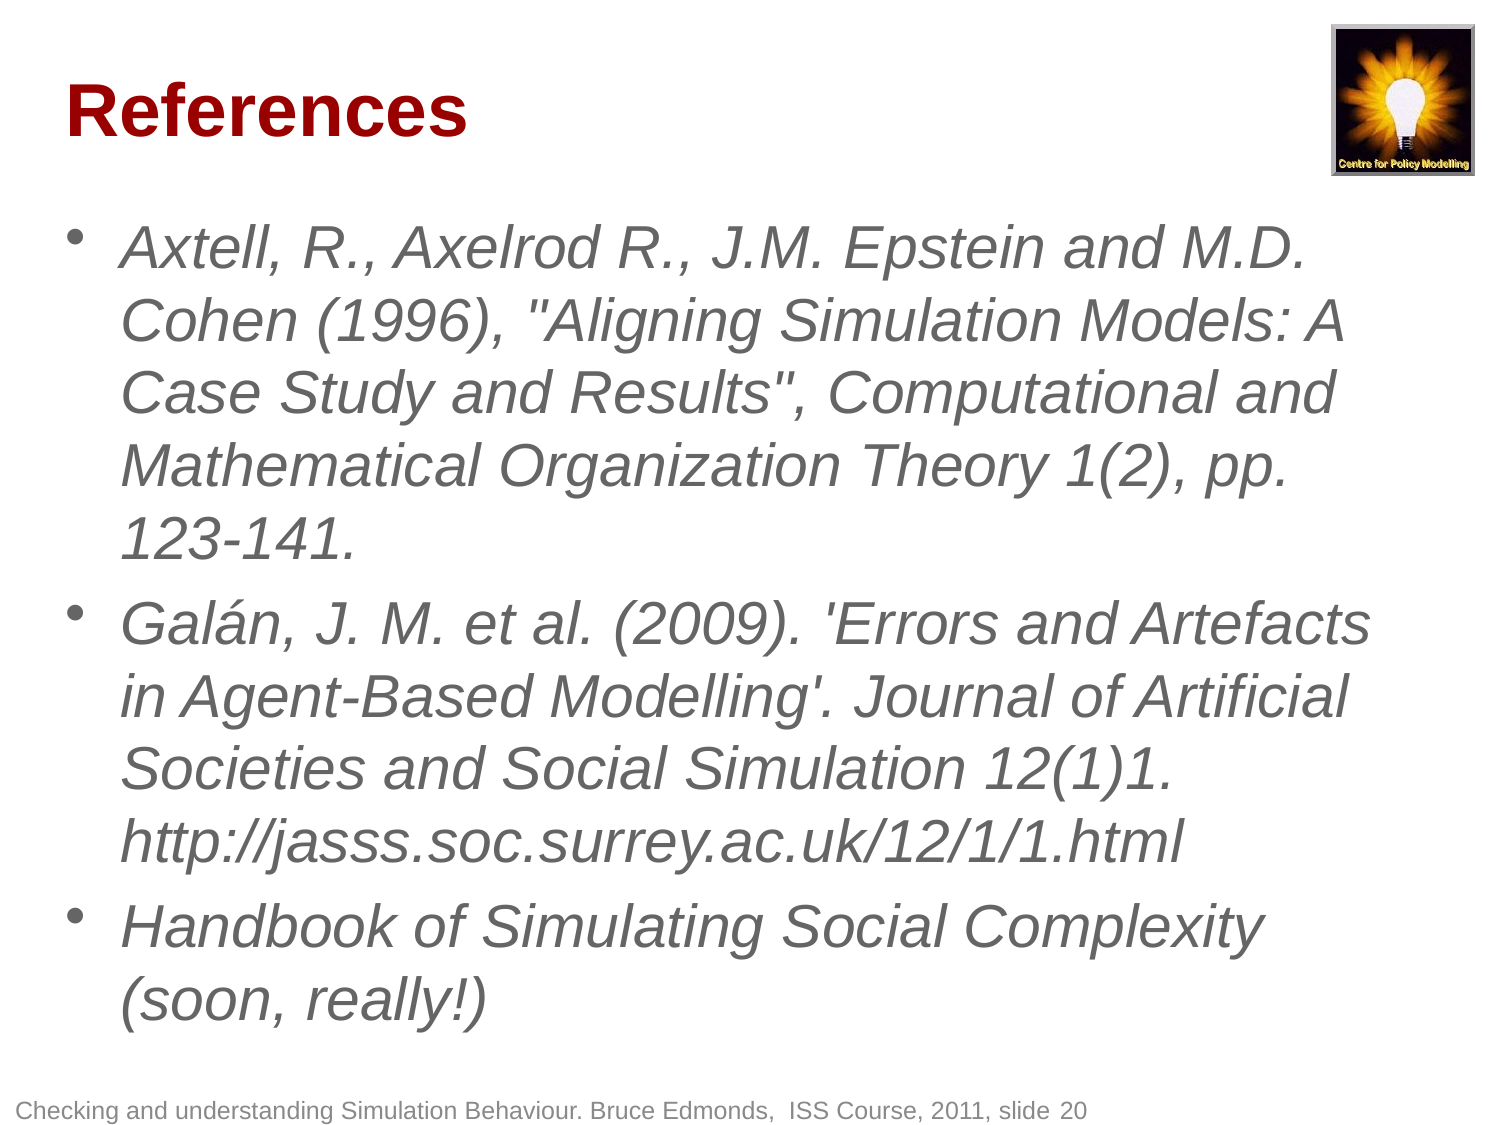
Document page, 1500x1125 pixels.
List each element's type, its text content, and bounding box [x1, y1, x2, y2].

footer Checking and understanding Simulation Behaviour. Bruce Edmonds, ISS Course, 2011, slide 20 [0, 1093, 1500, 1125]
list Axtell, R., Axelrod R., J.M. Epstein and M.D. Cohen (1996), "Aligning Simulation Models: A Case Study and Results", Computational and Mathematical Organization Theory 1(2), pp. 123-141. Galán, J. M. et al. (2009). 'Errors and Artefacts in Agent-Based Modelling'. Journal of Artificial Societies and Social Simulation 12(1)1. http://jasss.soc.surrey.ac.uk/12/1/1.html Handbook of Simulating Social Complexity (soon, really!) [50, 200, 1438, 1050]
picture [1331, 24, 1475, 176]
title References [50, 37, 1313, 175]
